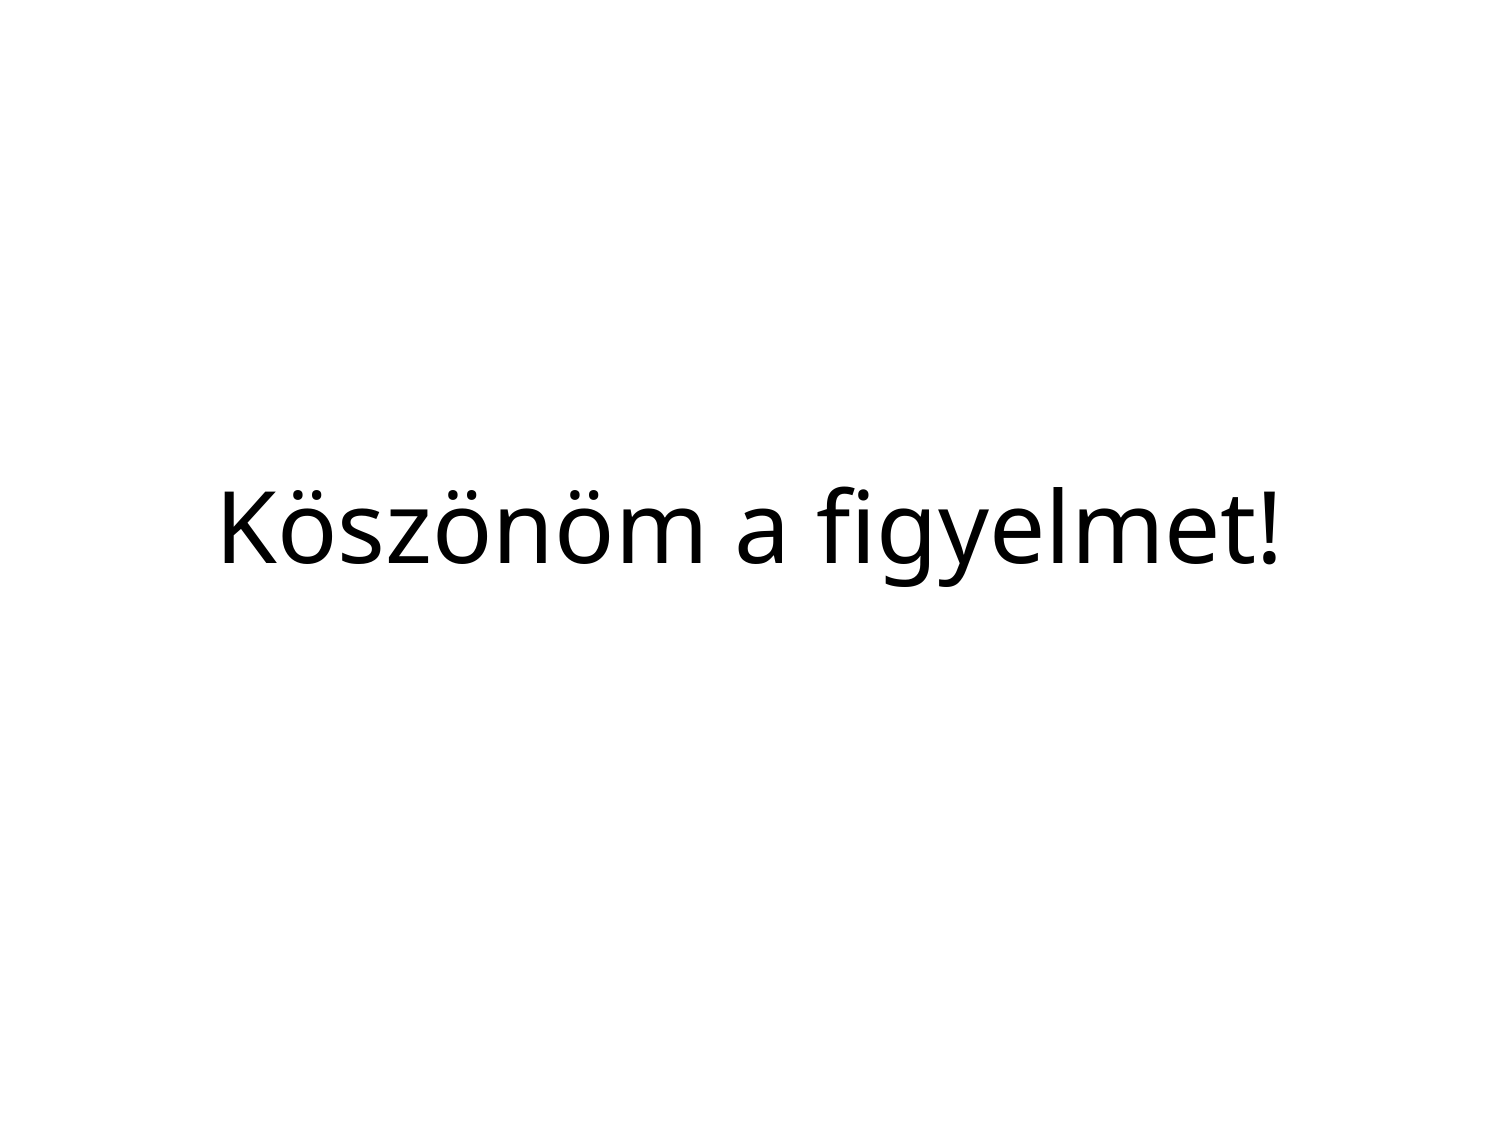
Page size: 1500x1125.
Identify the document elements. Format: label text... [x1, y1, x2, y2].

list Köszönöm a figyelmet! [75, 262, 1425, 1005]
